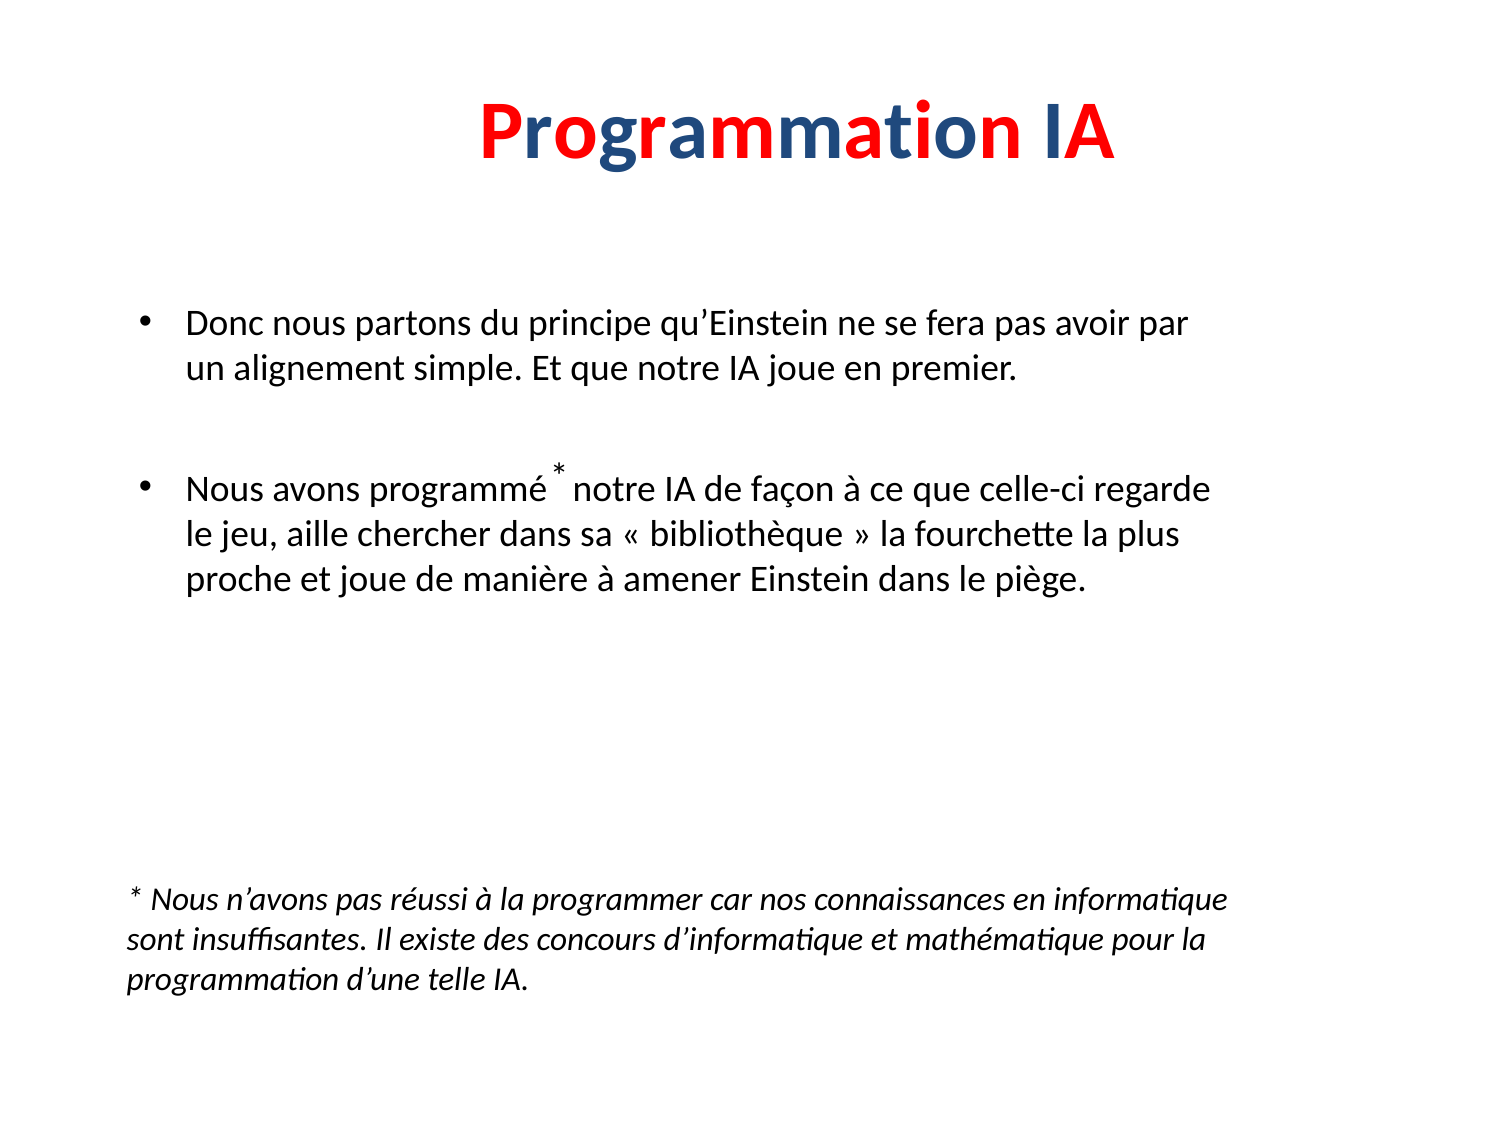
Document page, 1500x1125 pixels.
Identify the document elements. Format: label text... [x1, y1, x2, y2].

text_box Donc nous partons du principe qu’Einstein ne se fera pas avoir par un alignement simple. Et que notre IA joue en premier. [123, 290, 1235, 396]
text_box Programmation IA [347, 67, 1248, 183]
text_box * [535, 444, 583, 505]
text_box Nous avons programmé notre IA de façon à ce que celle-ci regarde le jeu, aille chercher dans sa « bibliothèque » la fourchette la plus proche et joue de manière à amener Einstein dans le piège. [123, 456, 1235, 606]
text_box * Nous n’avons pas réussi à la programmer car nos connaissances en informatique sont insuffisantes. Il existe des concours d’informatique et mathématique pour la programmation d’une telle IA. [111, 869, 1282, 1005]
